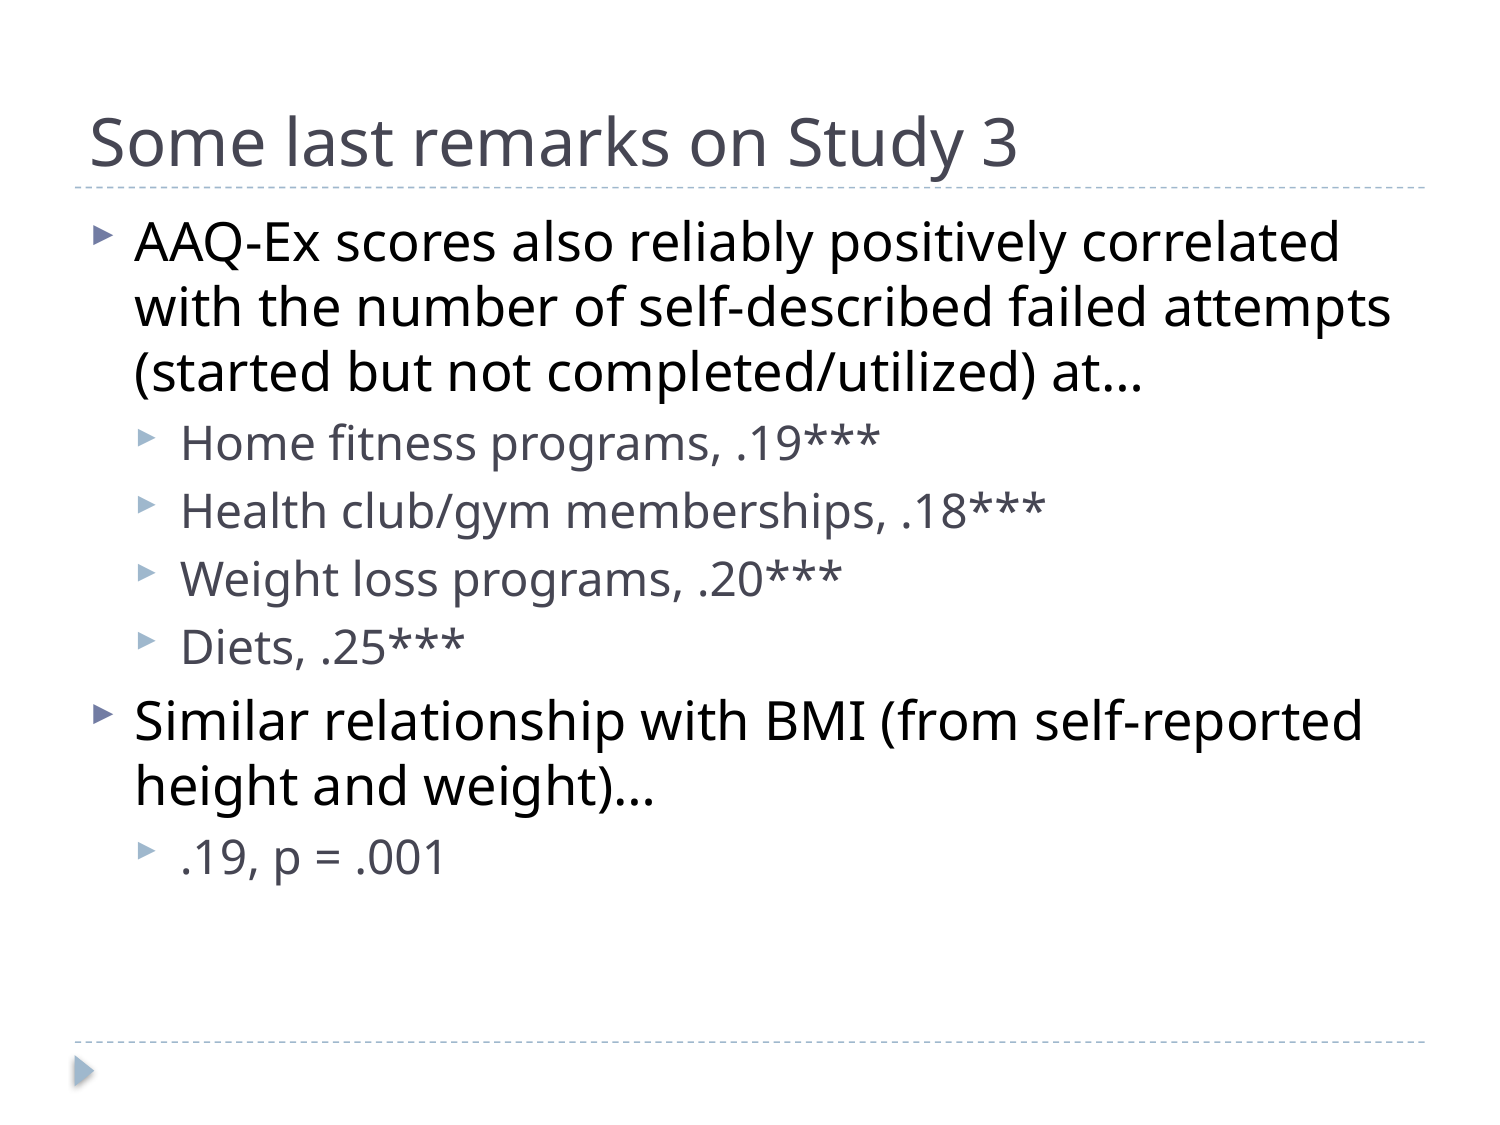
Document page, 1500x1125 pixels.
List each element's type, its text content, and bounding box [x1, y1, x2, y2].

list AAQ-Ex scores also reliably positively correlated with the number of self-described failed attempts (started but not completed/utilized) at… Home fitness programs, .19*** Health club/gym memberships, .18*** Weight loss programs, .20*** Diets, .25*** Similar relationship with BMI (from self-reported height and weight)… .19, p = .001 [75, 200, 1425, 1010]
title Some last remarks on Study 3 [75, 24, 1425, 188]
